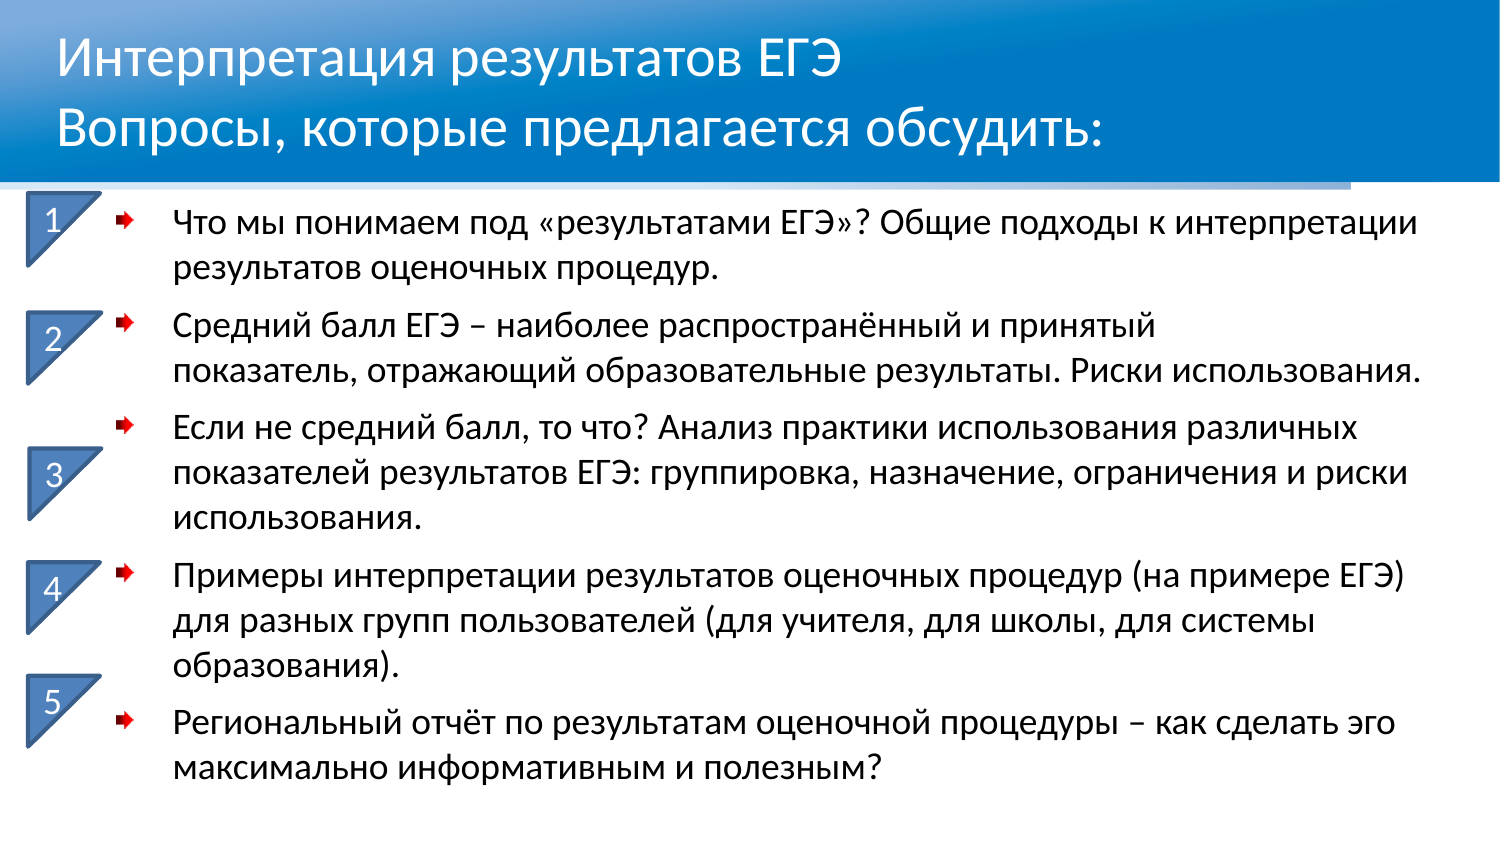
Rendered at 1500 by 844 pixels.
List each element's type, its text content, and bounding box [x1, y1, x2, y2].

text_box 5 [25, 673, 102, 749]
text_box 1 [25, 198, 99, 268]
picture [116, 416, 134, 434]
text_box 4 [25, 560, 102, 636]
picture [116, 711, 134, 729]
text_box Что мы понимаем под «результатами ЕГЭ»? Общие подходы к интерпретации результатов оценочных процедур. Средний балл ЕГЭ – наиболее распространённый и принятый показатель, отражающий образовательные результаты. Риски использования. Если не средний балл, то что? Анализ практики использования различных показателей результатов ЕГЭ: группировка, назначение, ограничения и риски использования. Примеры интерпретации результатов оценочных процедур (на примере ЕГЭ) для разных групп пользователей (для учителя, для школы, для системы образования). Региональный отчёт по результатам оценочной процедуры – как сделать эго максимально информативным и полезным? [101, 198, 1483, 824]
picture [116, 313, 134, 332]
picture [116, 563, 134, 582]
picture [0, 0, 1500, 191]
text_box 3 [27, 446, 104, 522]
picture [116, 211, 134, 229]
text_box 2 [25, 310, 104, 386]
